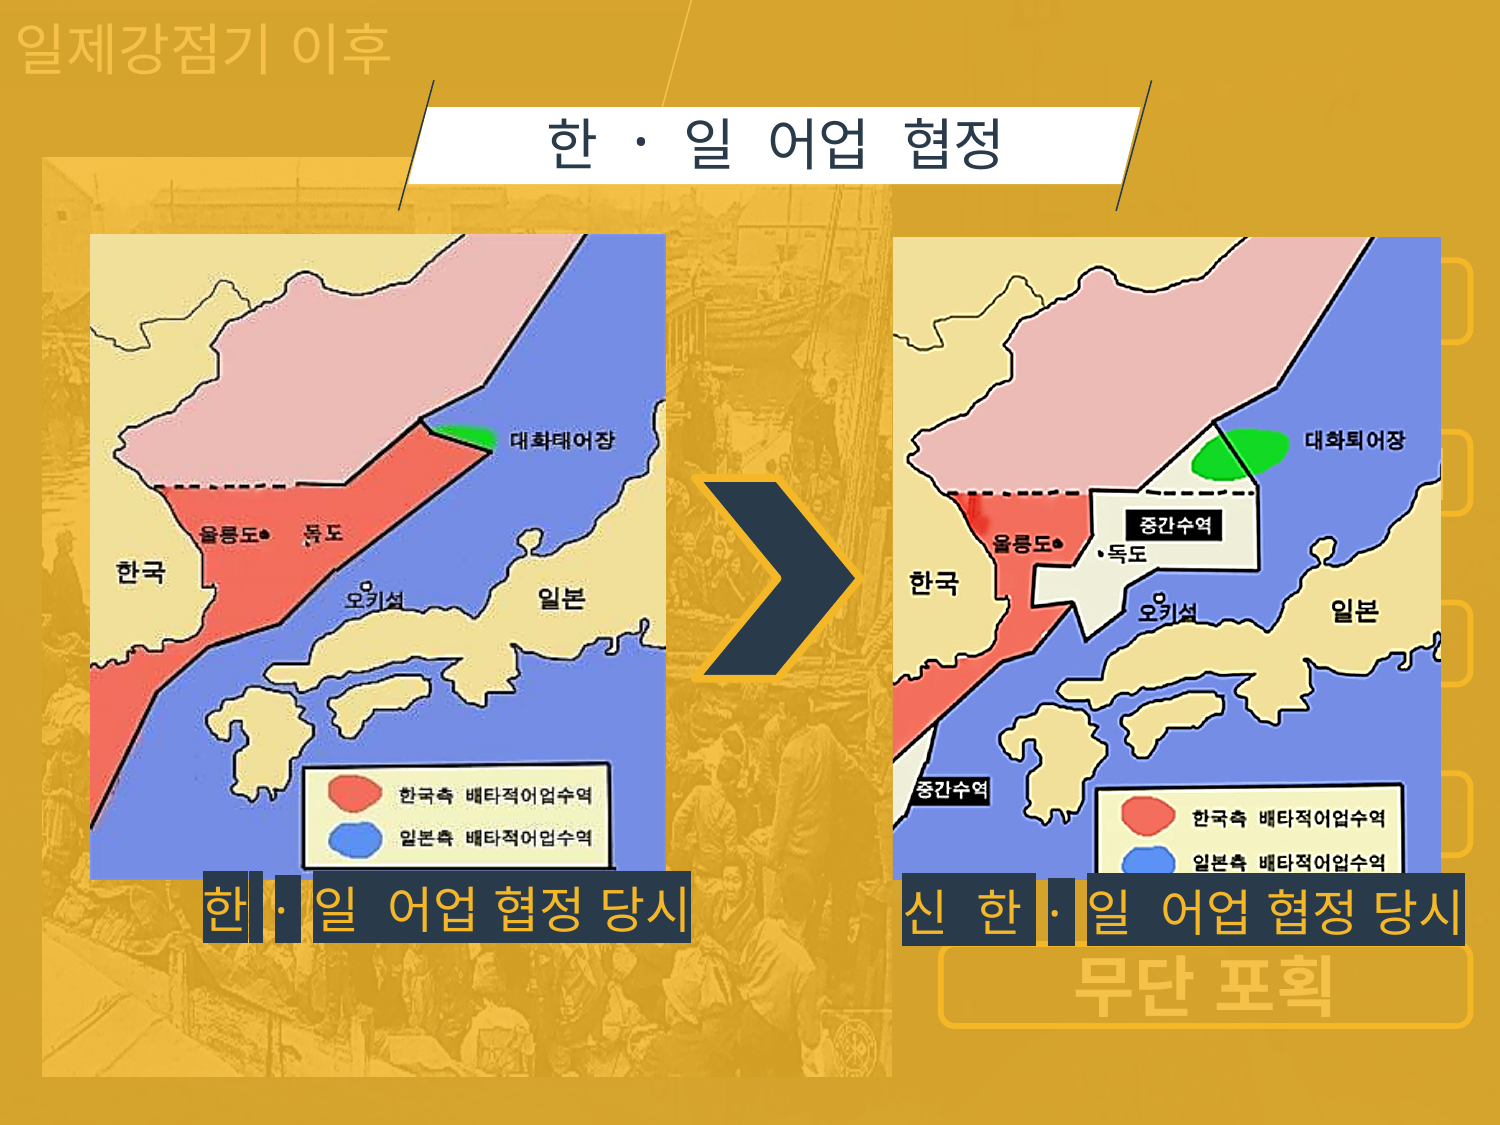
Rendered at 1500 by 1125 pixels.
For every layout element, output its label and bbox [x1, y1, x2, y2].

text_box [90, 234, 688, 948]
picture [0, 0, 1500, 1125]
text_box [0, 0, 696, 116]
text_box [398, 79, 1152, 212]
text_box [892, 237, 1458, 950]
